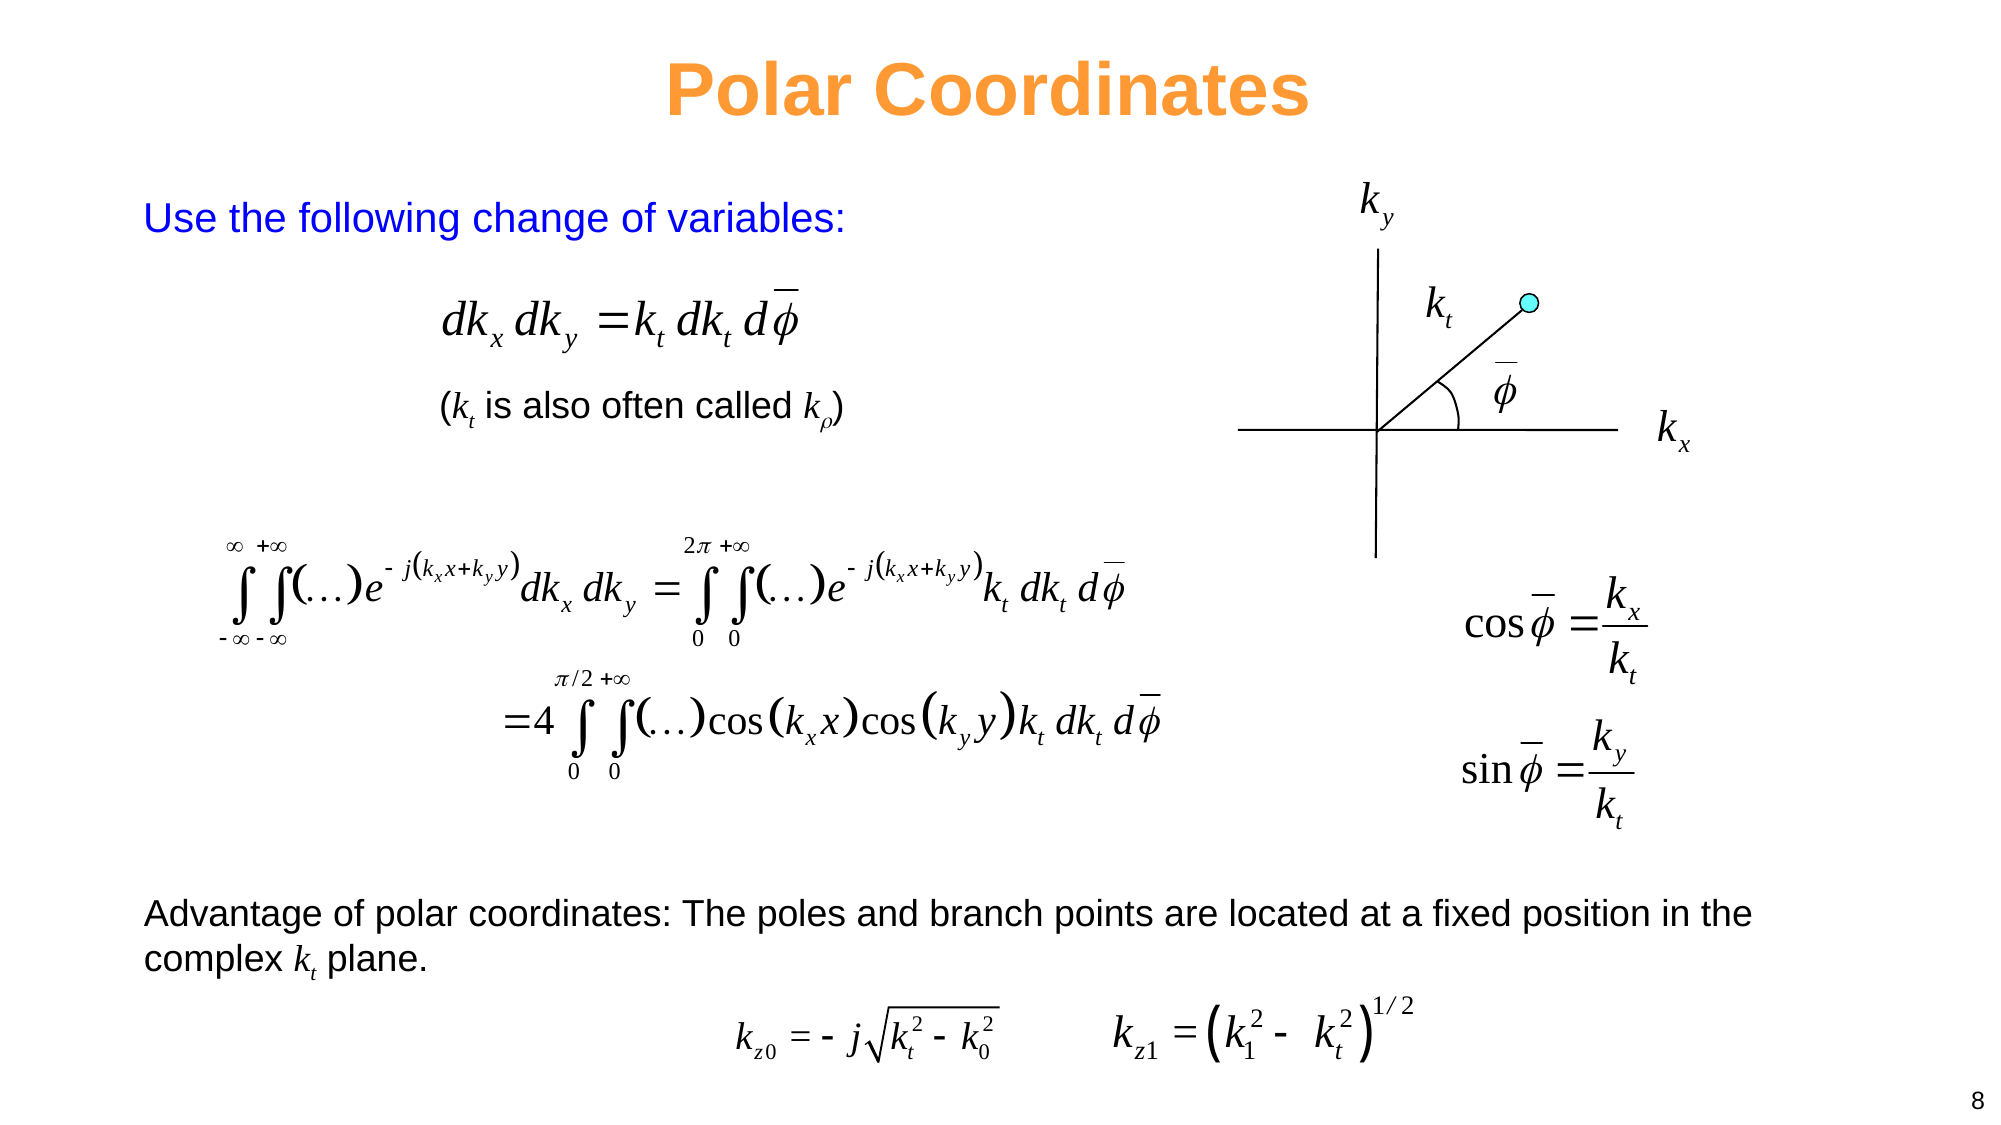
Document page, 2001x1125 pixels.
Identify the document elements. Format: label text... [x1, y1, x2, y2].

slide_number 8 [1533, 1046, 2000, 1125]
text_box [1455, 706, 1645, 840]
text_box Advantage of polar coordinates: The poles and branch points are located at a fixed position in the complex kt plane. [129, 881, 1806, 993]
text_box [1457, 564, 1658, 695]
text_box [1105, 982, 1425, 1079]
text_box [1237, 168, 1699, 559]
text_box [729, 997, 1008, 1073]
text_box Use the following change of variables: [143, 191, 887, 242]
text_box (kt is also often called k) [424, 373, 860, 440]
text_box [433, 276, 809, 364]
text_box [212, 524, 1170, 791]
text_box Polar Coordinates [590, 46, 1388, 125]
